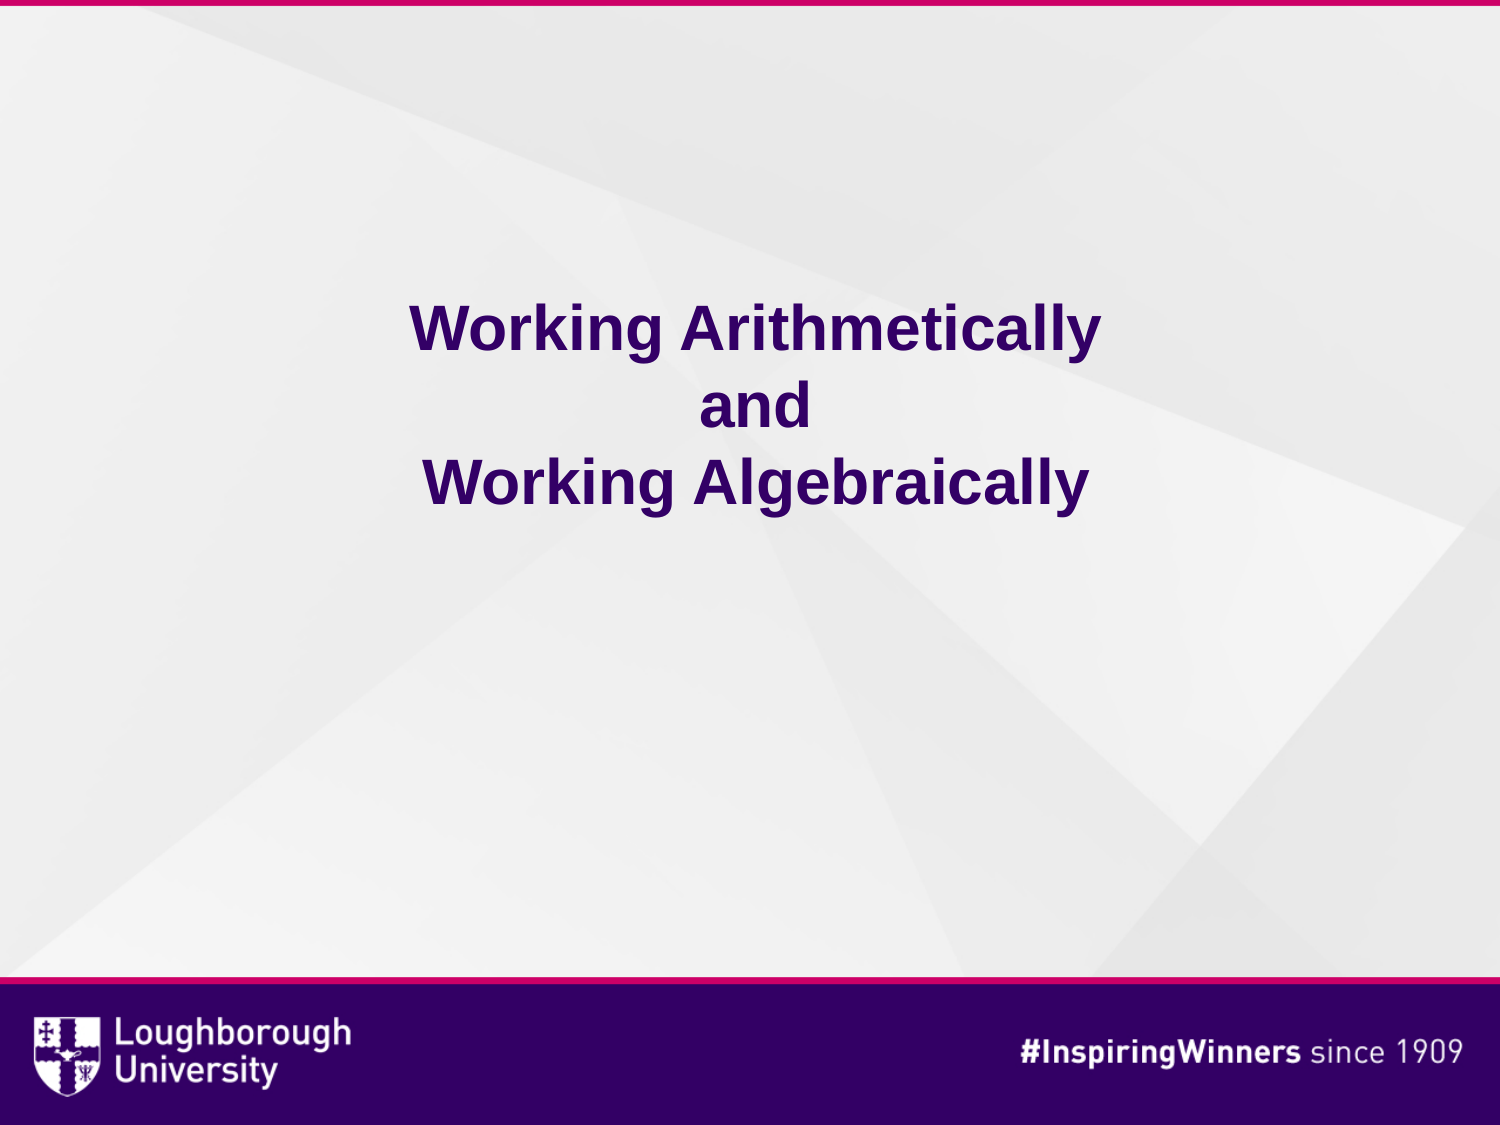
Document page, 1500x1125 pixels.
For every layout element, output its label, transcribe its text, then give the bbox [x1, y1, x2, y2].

picture [0, 0, 1500, 1125]
list Working Arithmetically and Working Algebraically [118, 278, 1394, 526]
